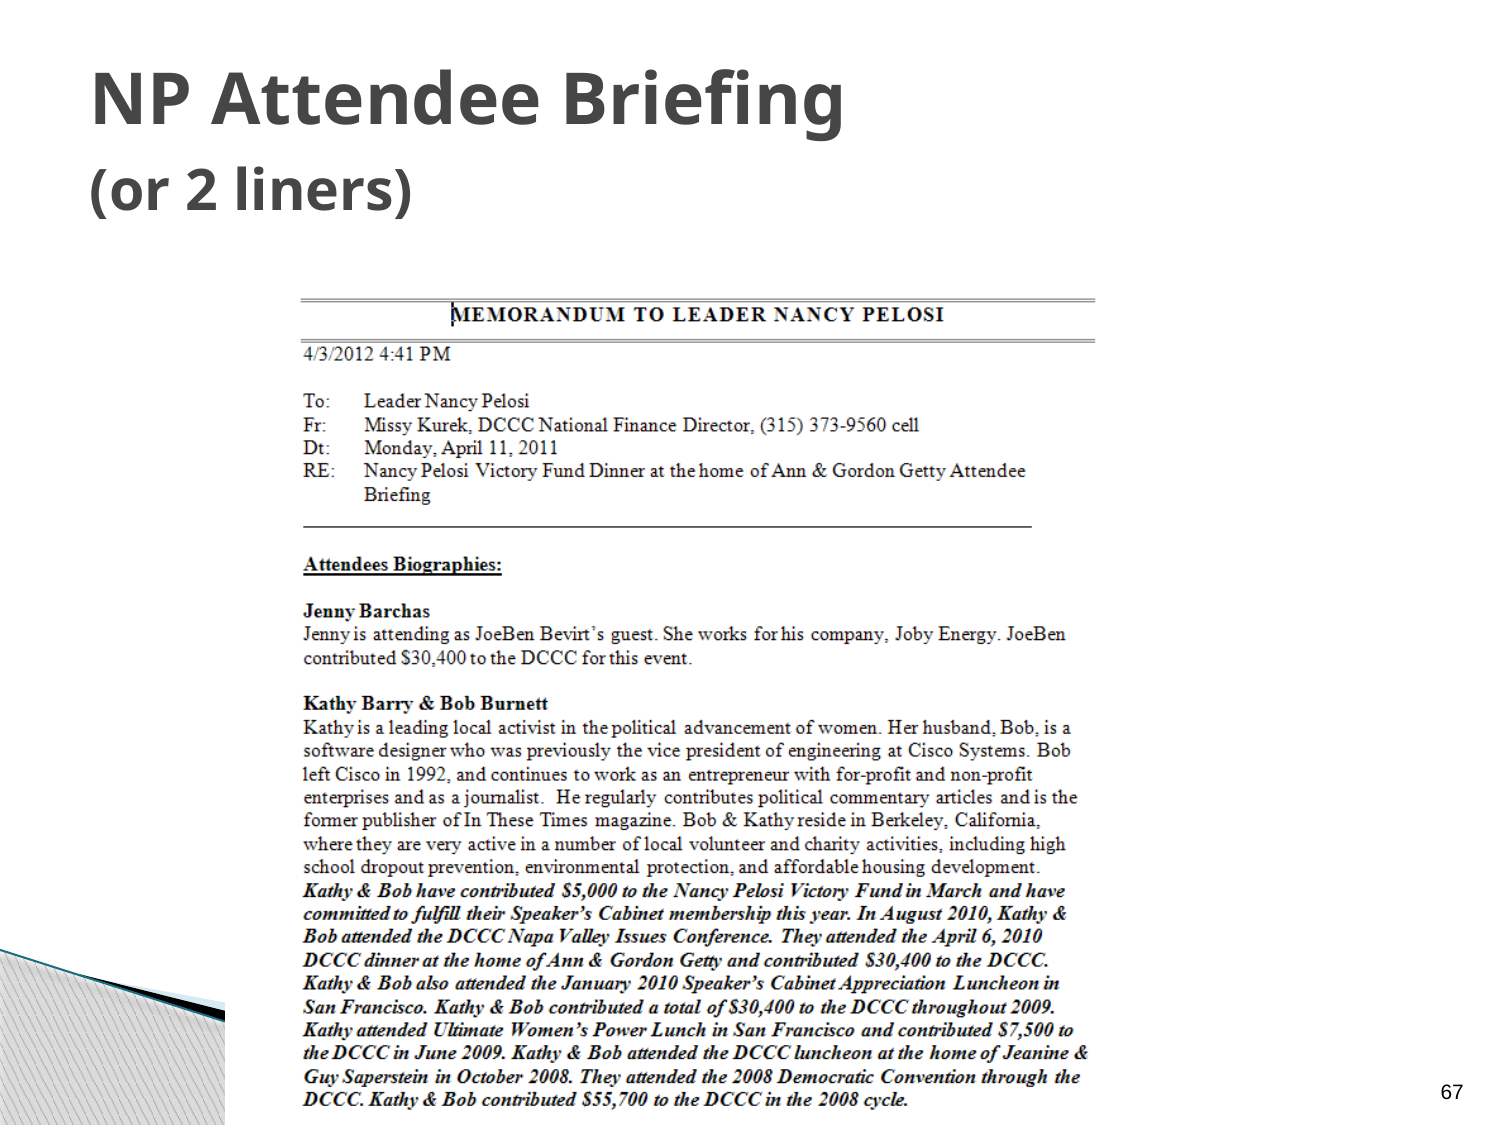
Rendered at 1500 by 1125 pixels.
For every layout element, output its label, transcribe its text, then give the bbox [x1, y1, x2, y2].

slide_number 67 [1418, 1051, 1479, 1112]
picture [224, 224, 1180, 1125]
title NP Attendee Briefing (or 2 liners) [75, 45, 1425, 233]
